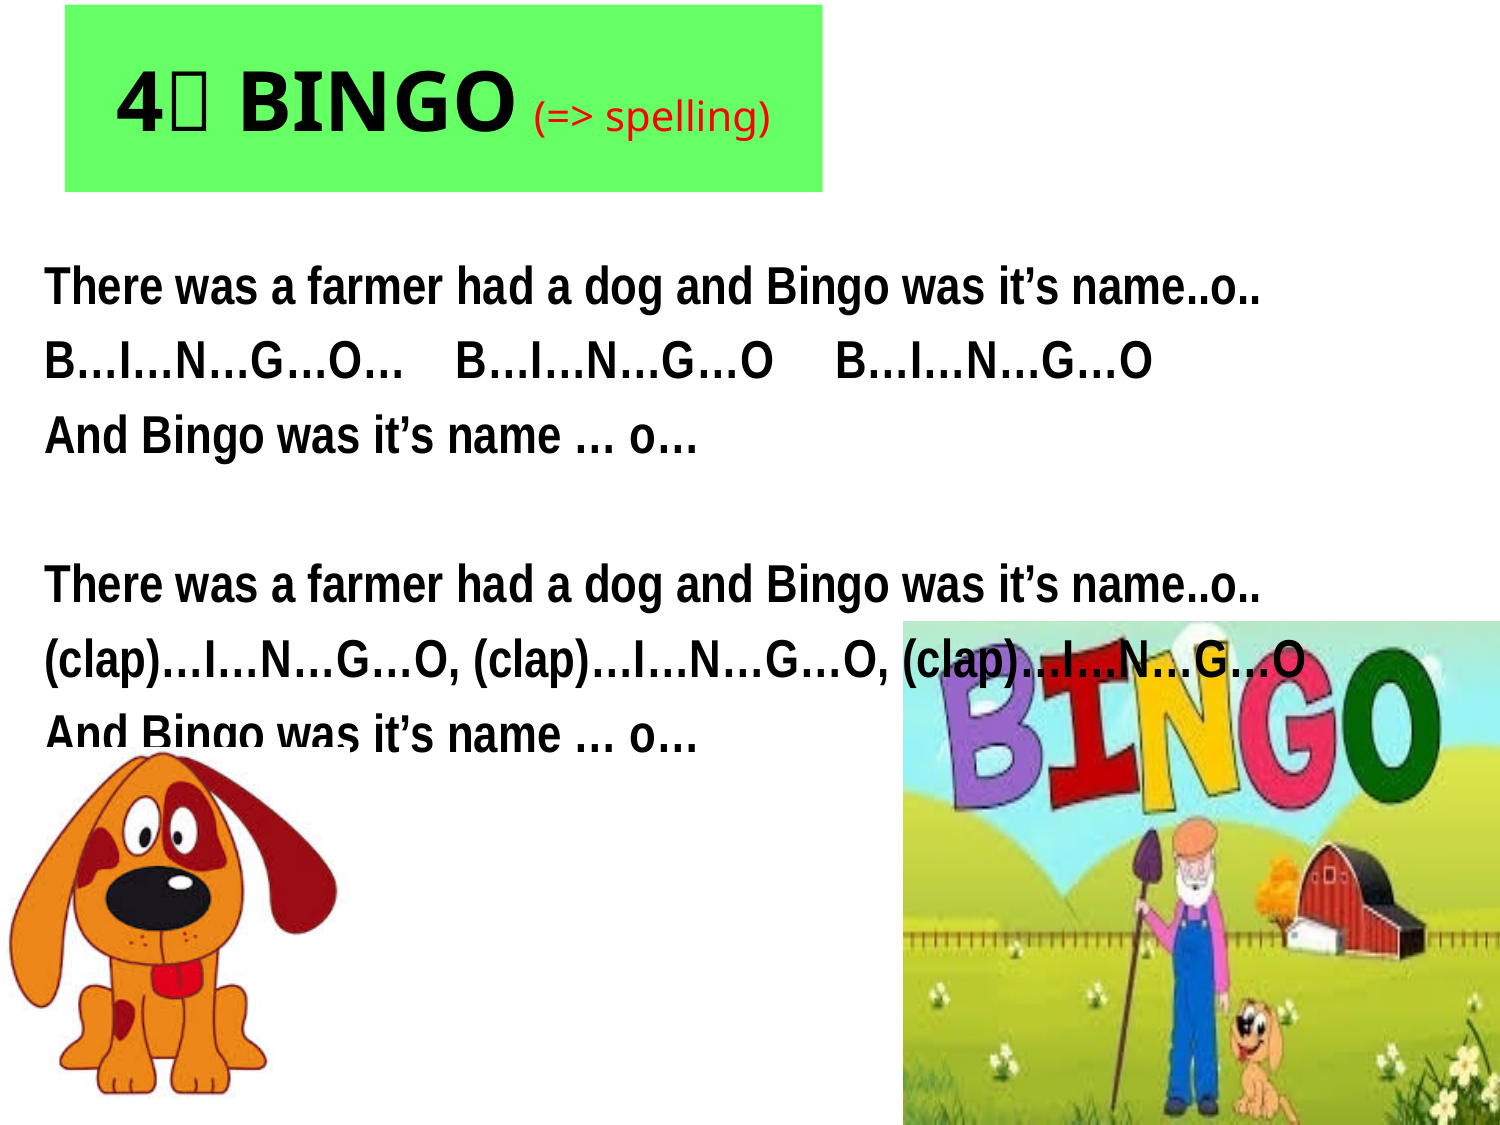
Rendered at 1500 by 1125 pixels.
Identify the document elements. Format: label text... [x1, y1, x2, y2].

title 4 BINGO (=> spelling) [64, 4, 823, 193]
picture [903, 621, 1500, 1125]
picture [0, 747, 350, 1100]
list There was a farmer had a dog and Bingo was it’s name..o.. B…I…N…G…O… B…I…N…G…O B…I…N…G…O And Bingo was it’s name … o… There was a farmer had a dog and Bingo was it’s name..o.. (clap)…I…N…G…O, (clap)…I…N…G…O, (clap)…I…N…G…O And Bingo was it’s name … o… [29, 243, 1325, 833]
